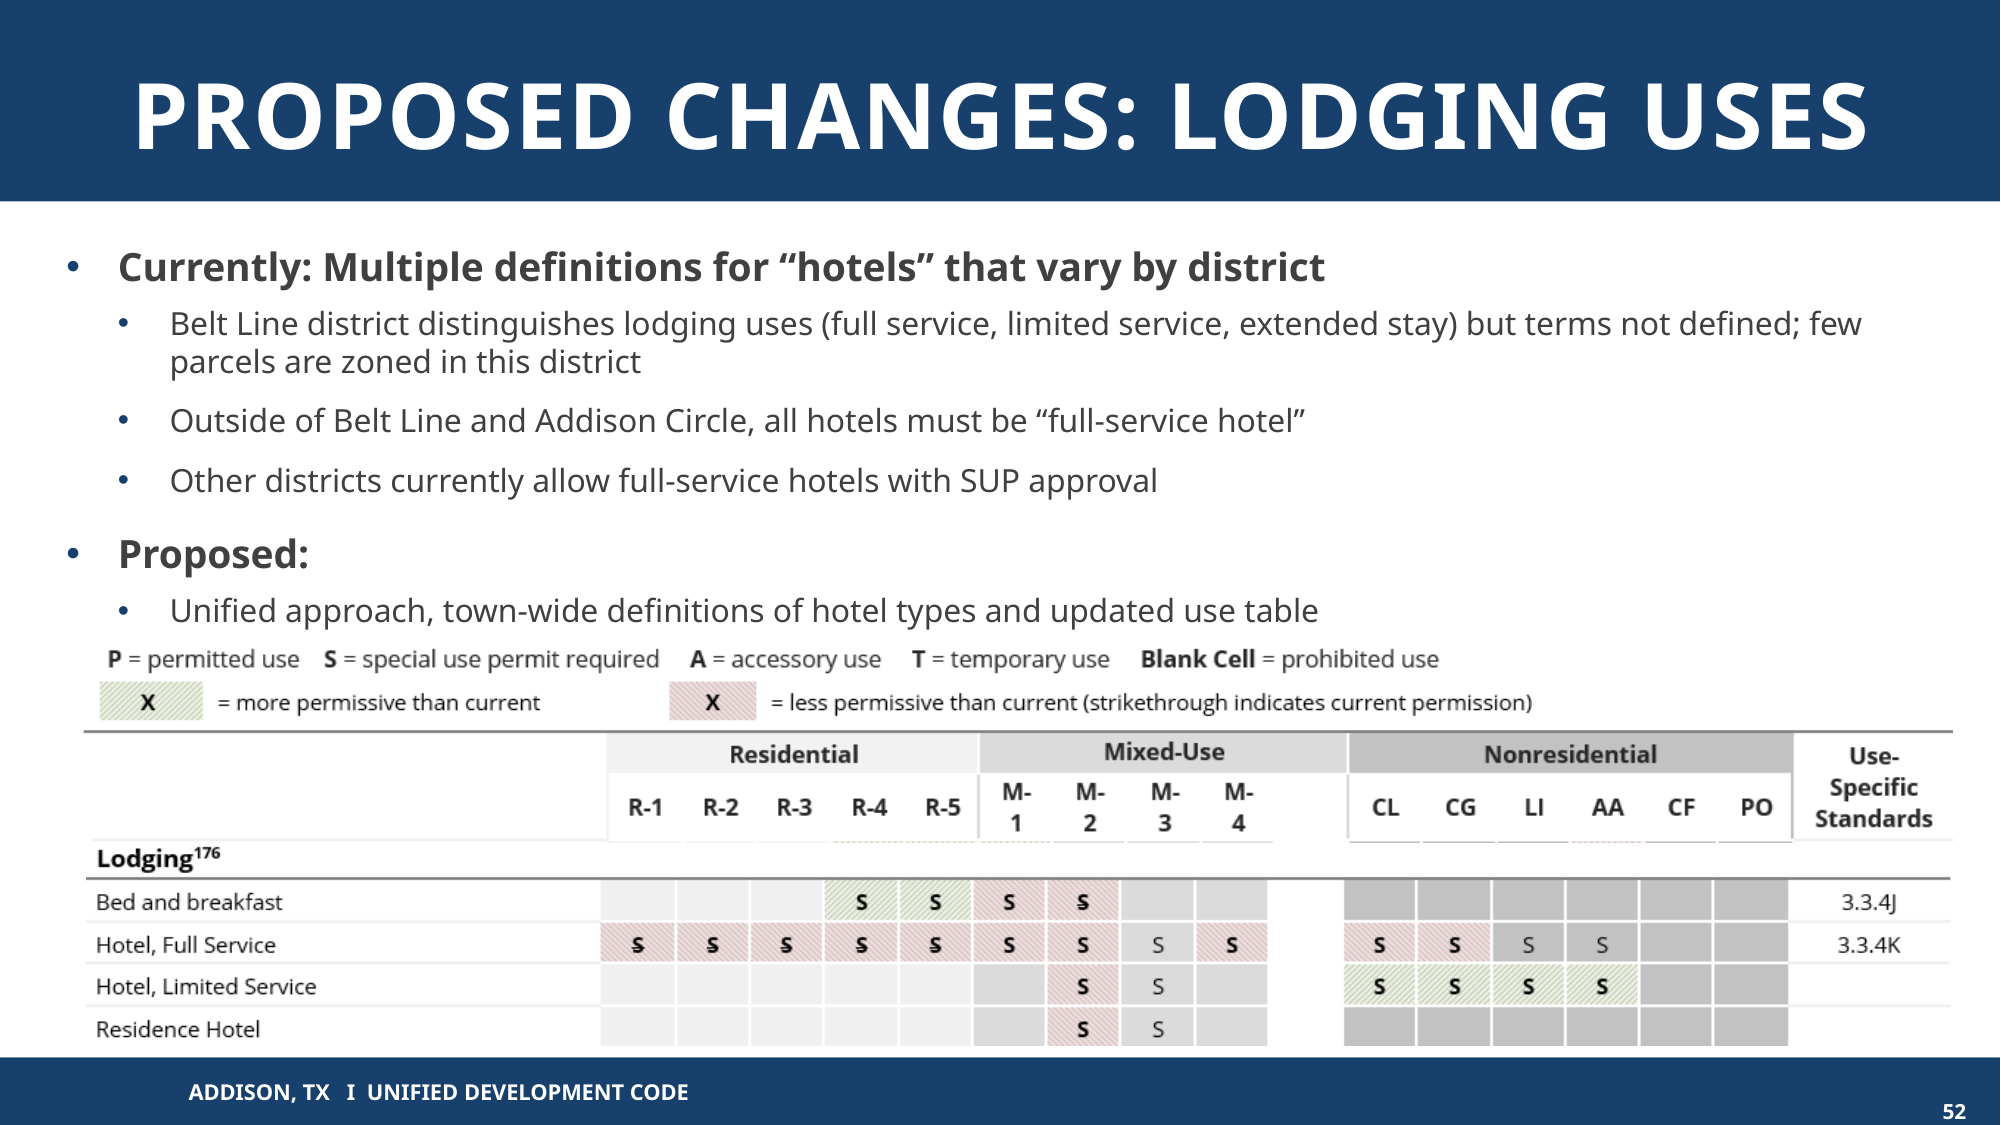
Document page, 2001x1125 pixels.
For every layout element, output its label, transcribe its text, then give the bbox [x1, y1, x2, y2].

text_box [81, 642, 1958, 1046]
footer Addison, TX I Unified Development Code [173, 1068, 1106, 1114]
list Currently: Multiple definitions for “hotels” that vary by district Belt Line district distinguishes lodging uses (full service, limited service, extended stay) but terms not defined; few parcels are zoned in this district Outside of Belt Line and Addison Circle, all hotels must be “full-service hotel” Other districts currently allow full-service hotels with SUP approval Proposed: Unified approach, town-wide definitions of hotel types and updated use table [58, 234, 1913, 638]
slide_number 52 [1631, 1083, 1982, 1125]
title Proposed Changes: lodging uses [116, 0, 1891, 234]
